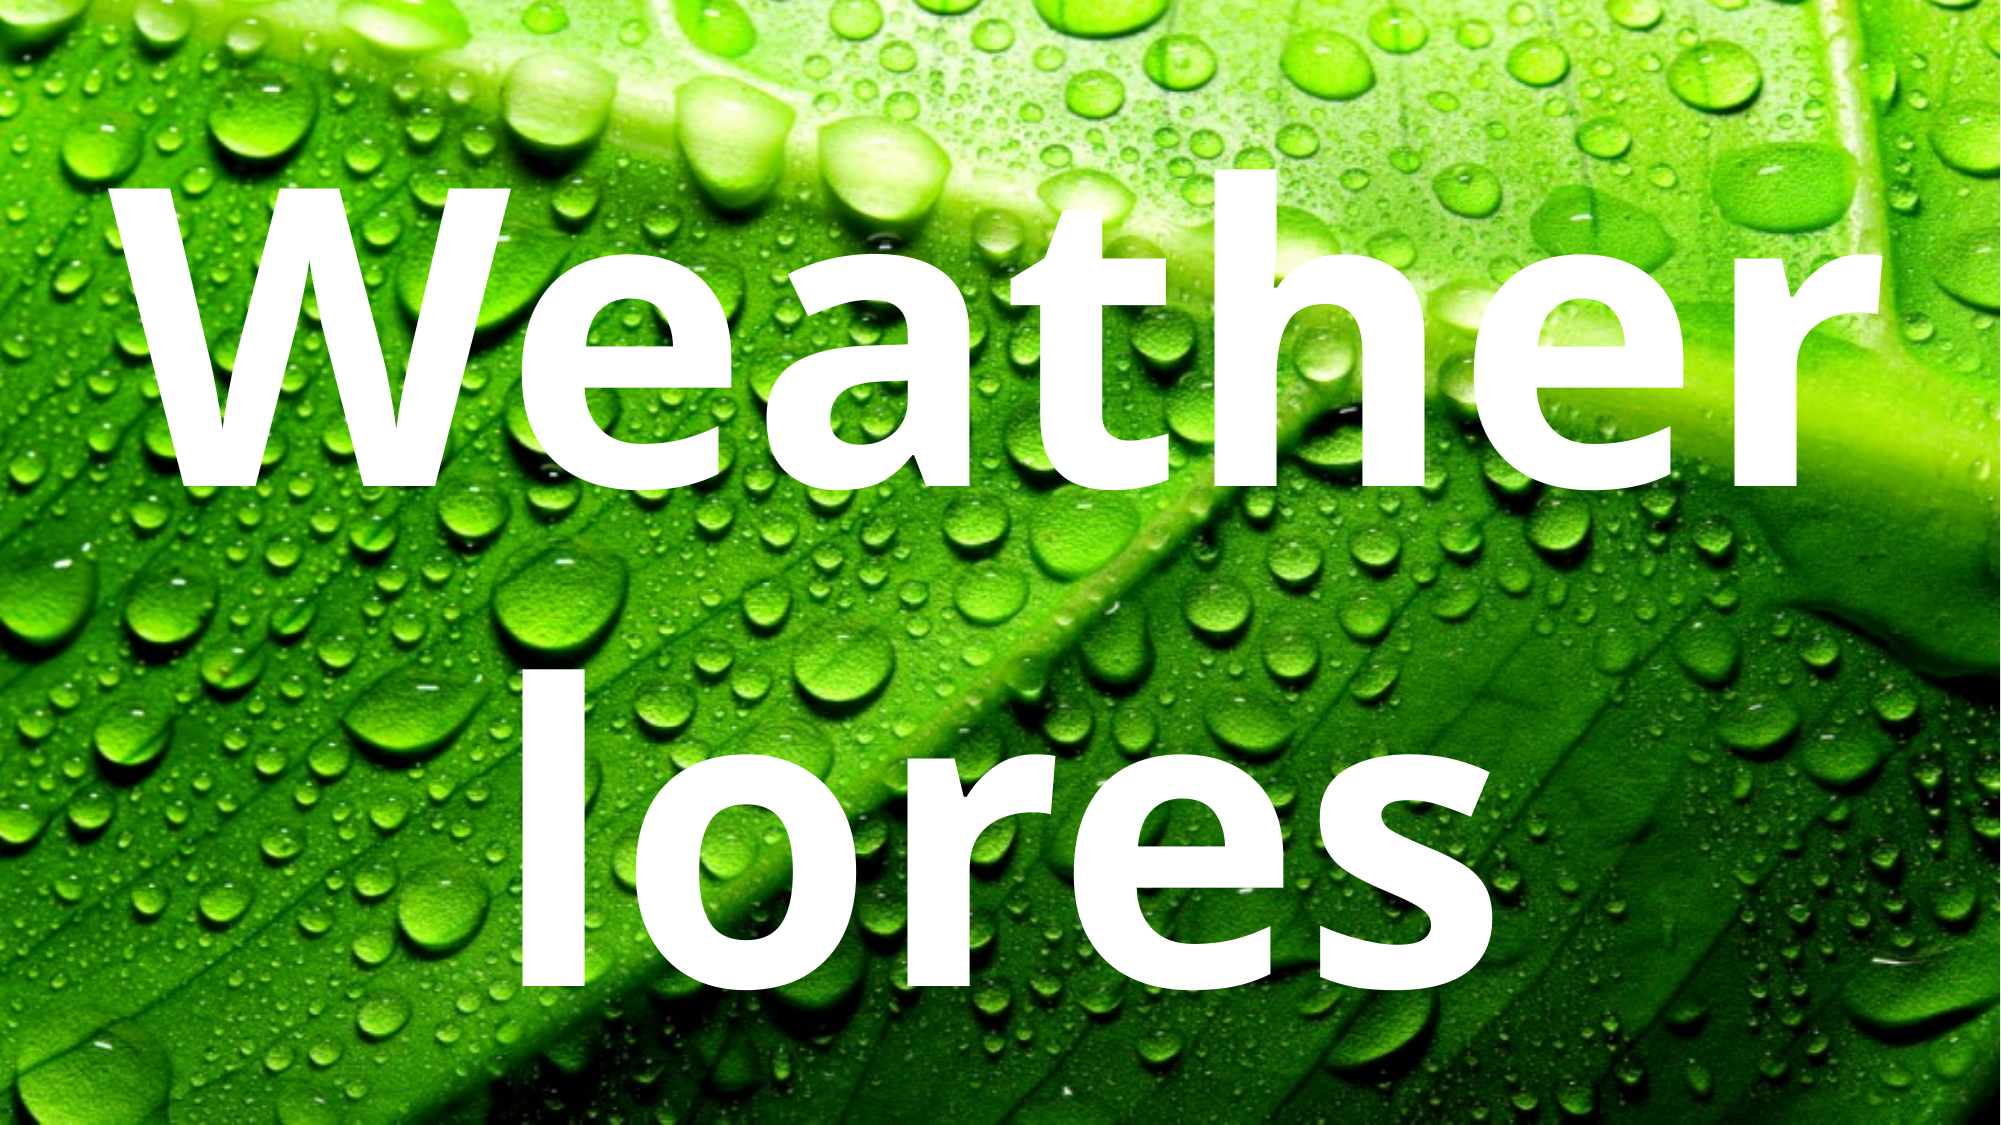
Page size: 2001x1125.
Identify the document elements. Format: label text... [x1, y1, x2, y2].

picture [0, 0, 2001, 1125]
text_box Weather lores [0, 62, 2000, 1077]
